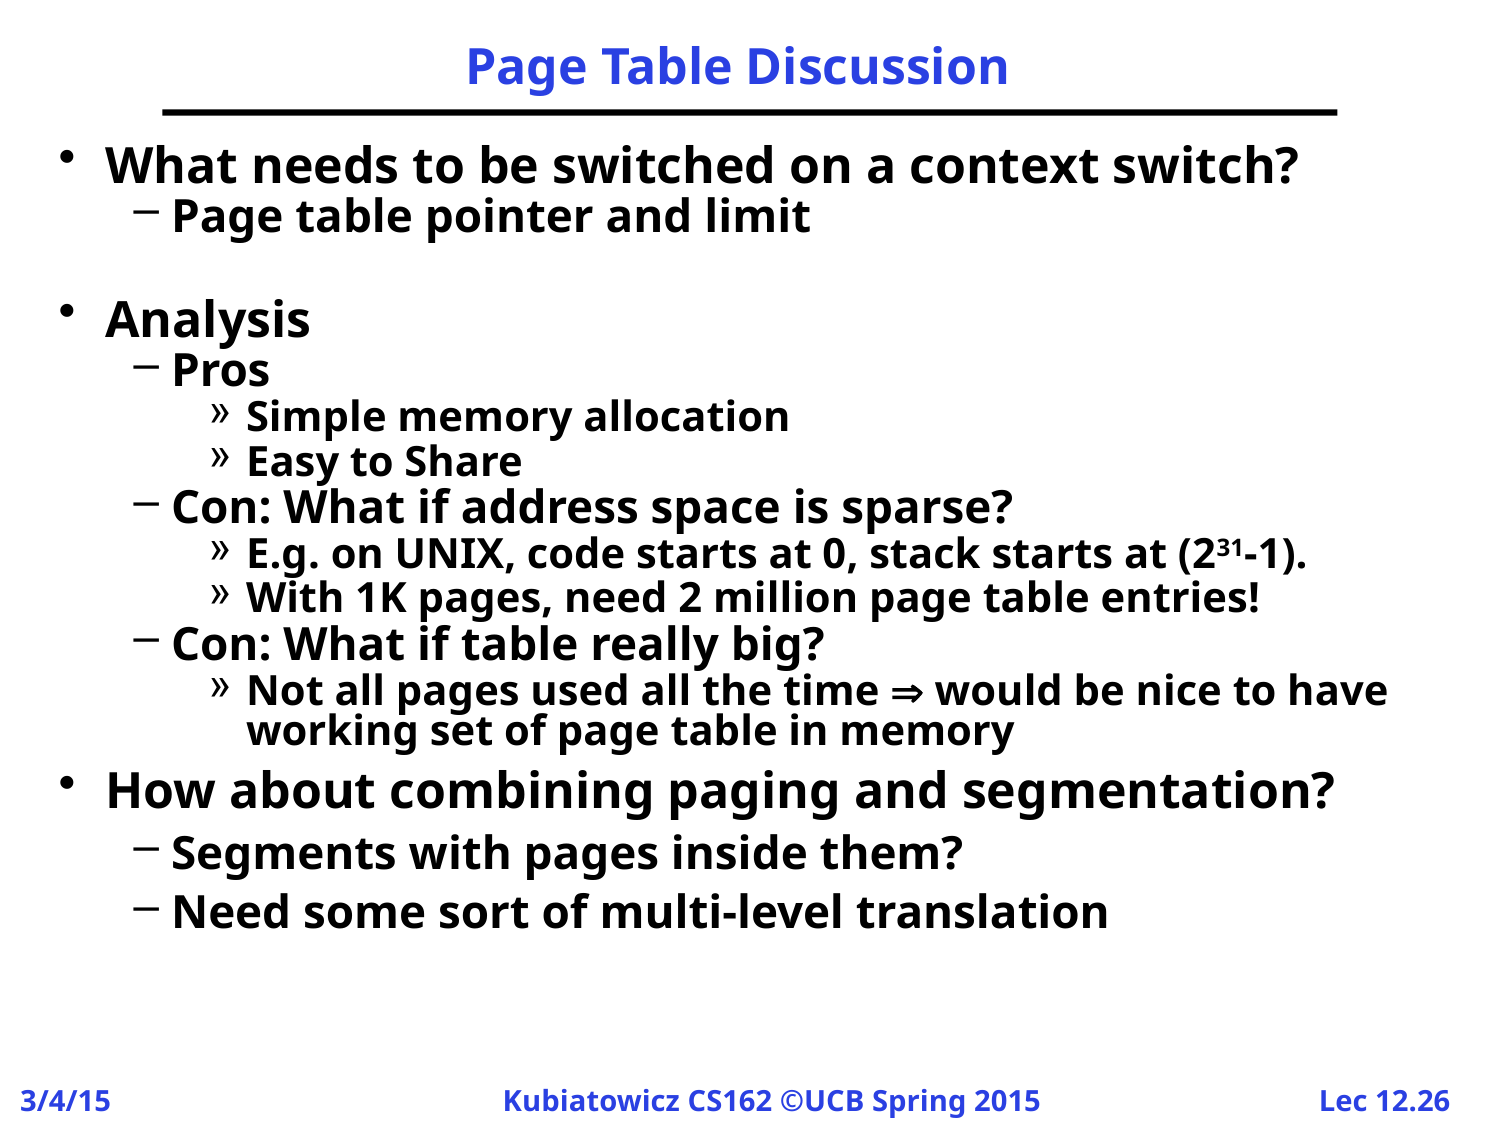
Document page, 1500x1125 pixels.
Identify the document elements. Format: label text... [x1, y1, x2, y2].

list What needs to be switched on a context switch? Page table pointer and limit Analysis Pros Simple memory allocation Easy to Share Con: What if address space is sparse? E.g. on UNIX, code starts at 0, stack starts at (231-1). With 1K pages, need 2 million page table entries! Con: What if table really big? Not all pages used all the time  would be nice to have working set of page table in memory How about combining paging and segmentation? Segments with pages inside them? Need some sort of multi-level translation [43, 137, 1475, 1050]
title Page Table Discussion [150, 24, 1325, 113]
